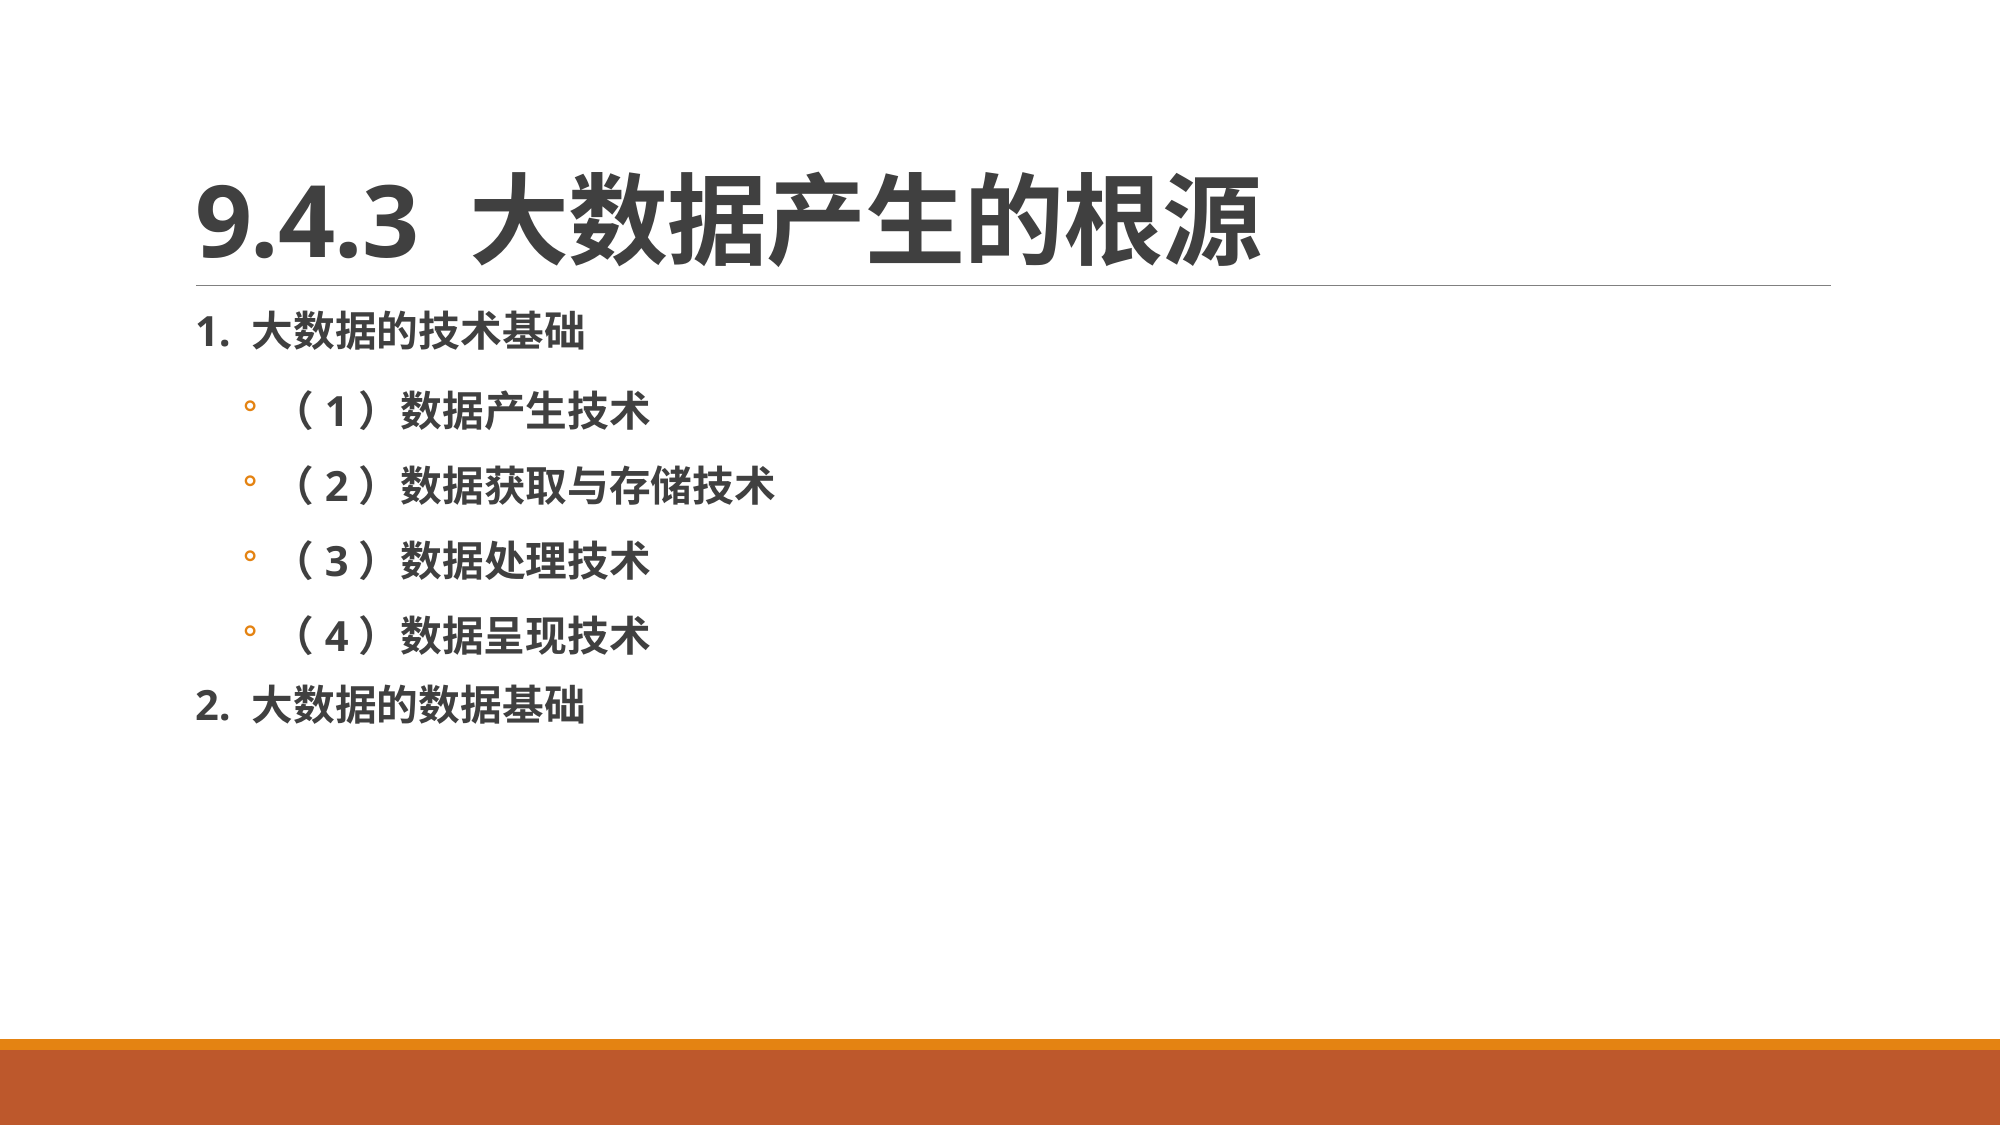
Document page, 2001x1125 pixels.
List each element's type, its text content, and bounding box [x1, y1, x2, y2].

title 9.4.3 大数据产生的根源 [180, 47, 1830, 285]
list 1. 大数据的技术基础 （1）数据产生技术 （2）数据获取与存储技术 （3）数据处理技术 （4）数据呈现技术 2. 大数据的数据基础 [180, 302, 1830, 963]
